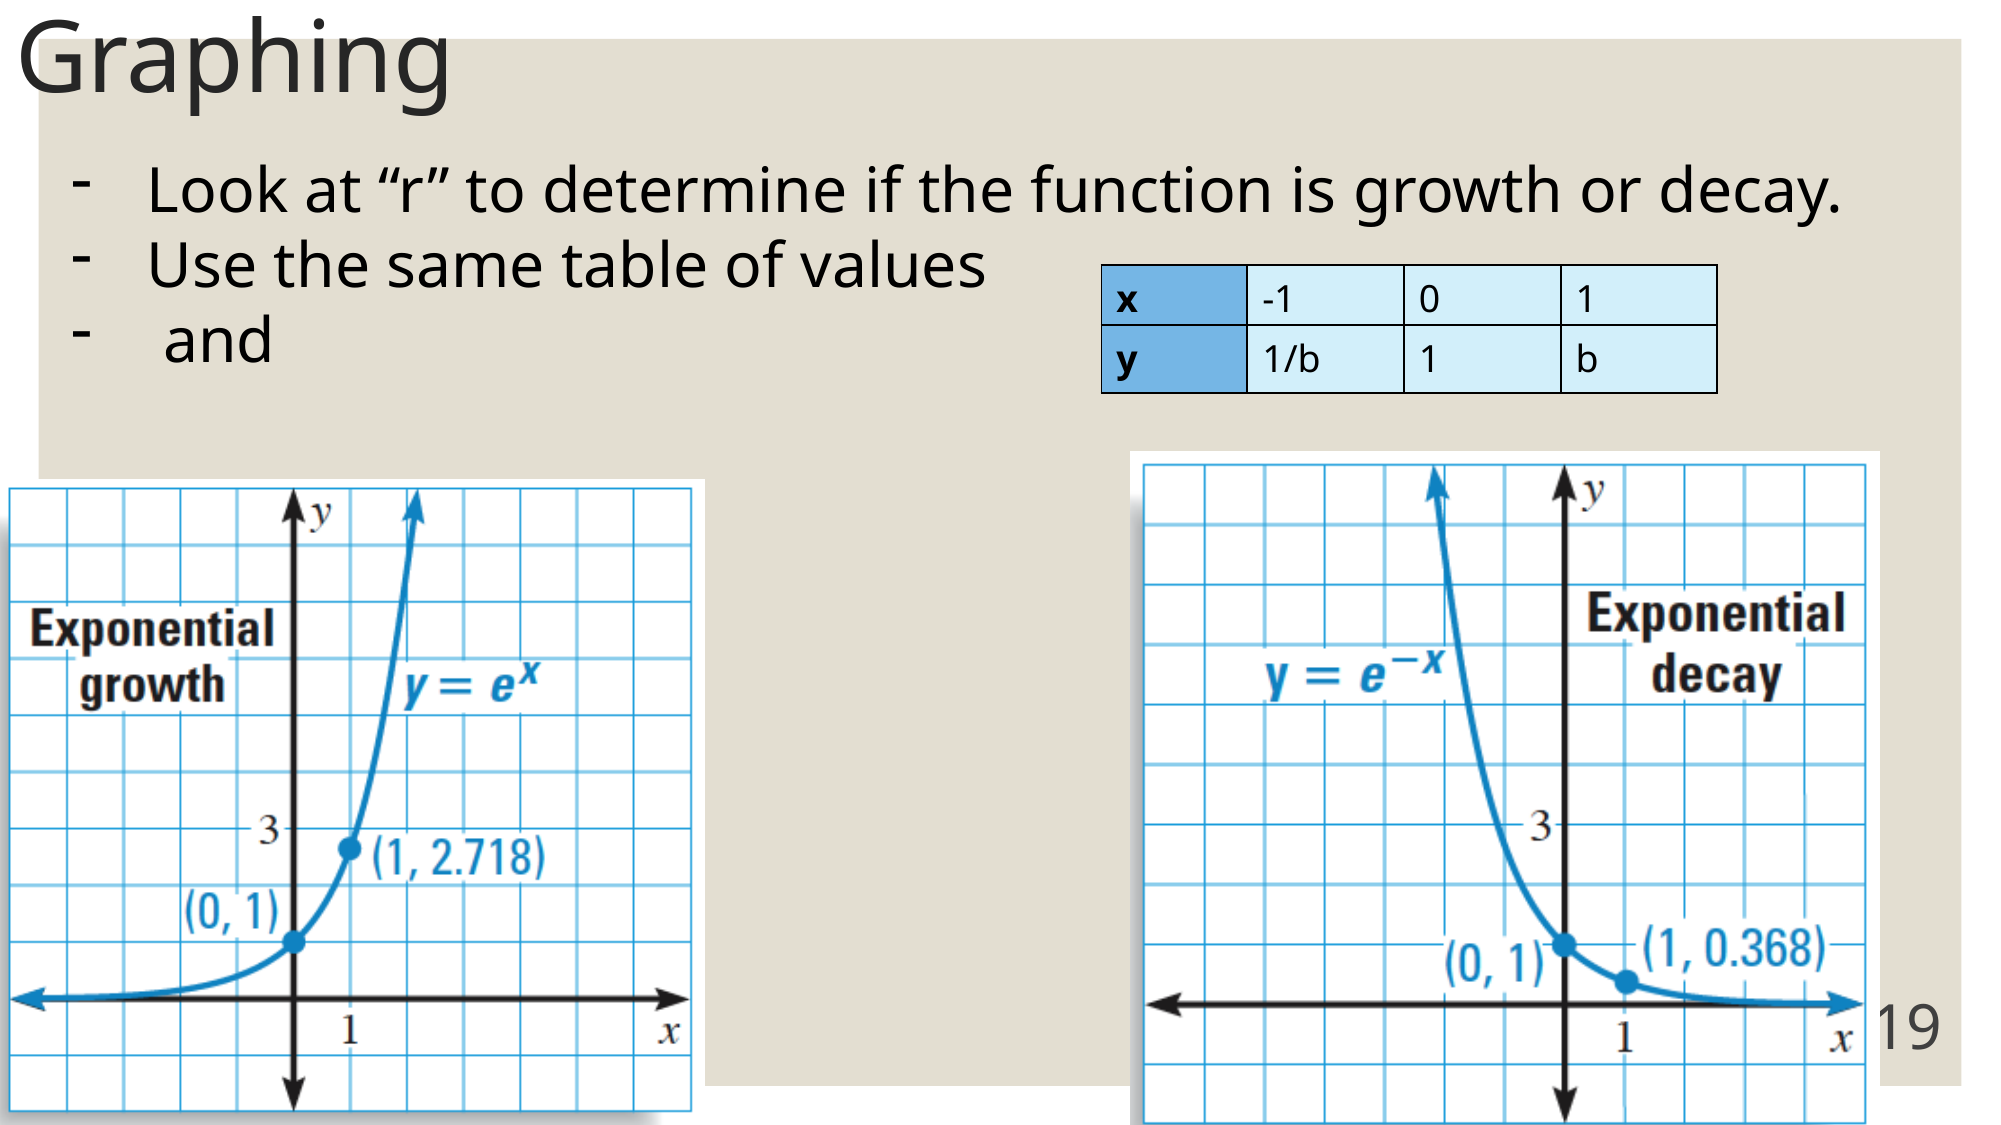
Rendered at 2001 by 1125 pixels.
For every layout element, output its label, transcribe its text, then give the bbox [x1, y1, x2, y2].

table_header -1 [1248, 266, 1403, 324]
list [0, 479, 705, 1125]
table_cell b [1562, 326, 1716, 392]
table_header 0 [1405, 266, 1560, 324]
table_cell 1 [1405, 326, 1560, 392]
table_header 1 [1562, 266, 1716, 324]
table_cell y [1102, 326, 1246, 392]
picture [1130, 451, 1880, 1125]
slide_number 19 [1886, 1034, 1958, 1080]
table_cell 1/b [1248, 326, 1403, 392]
table_header x [1102, 266, 1246, 324]
